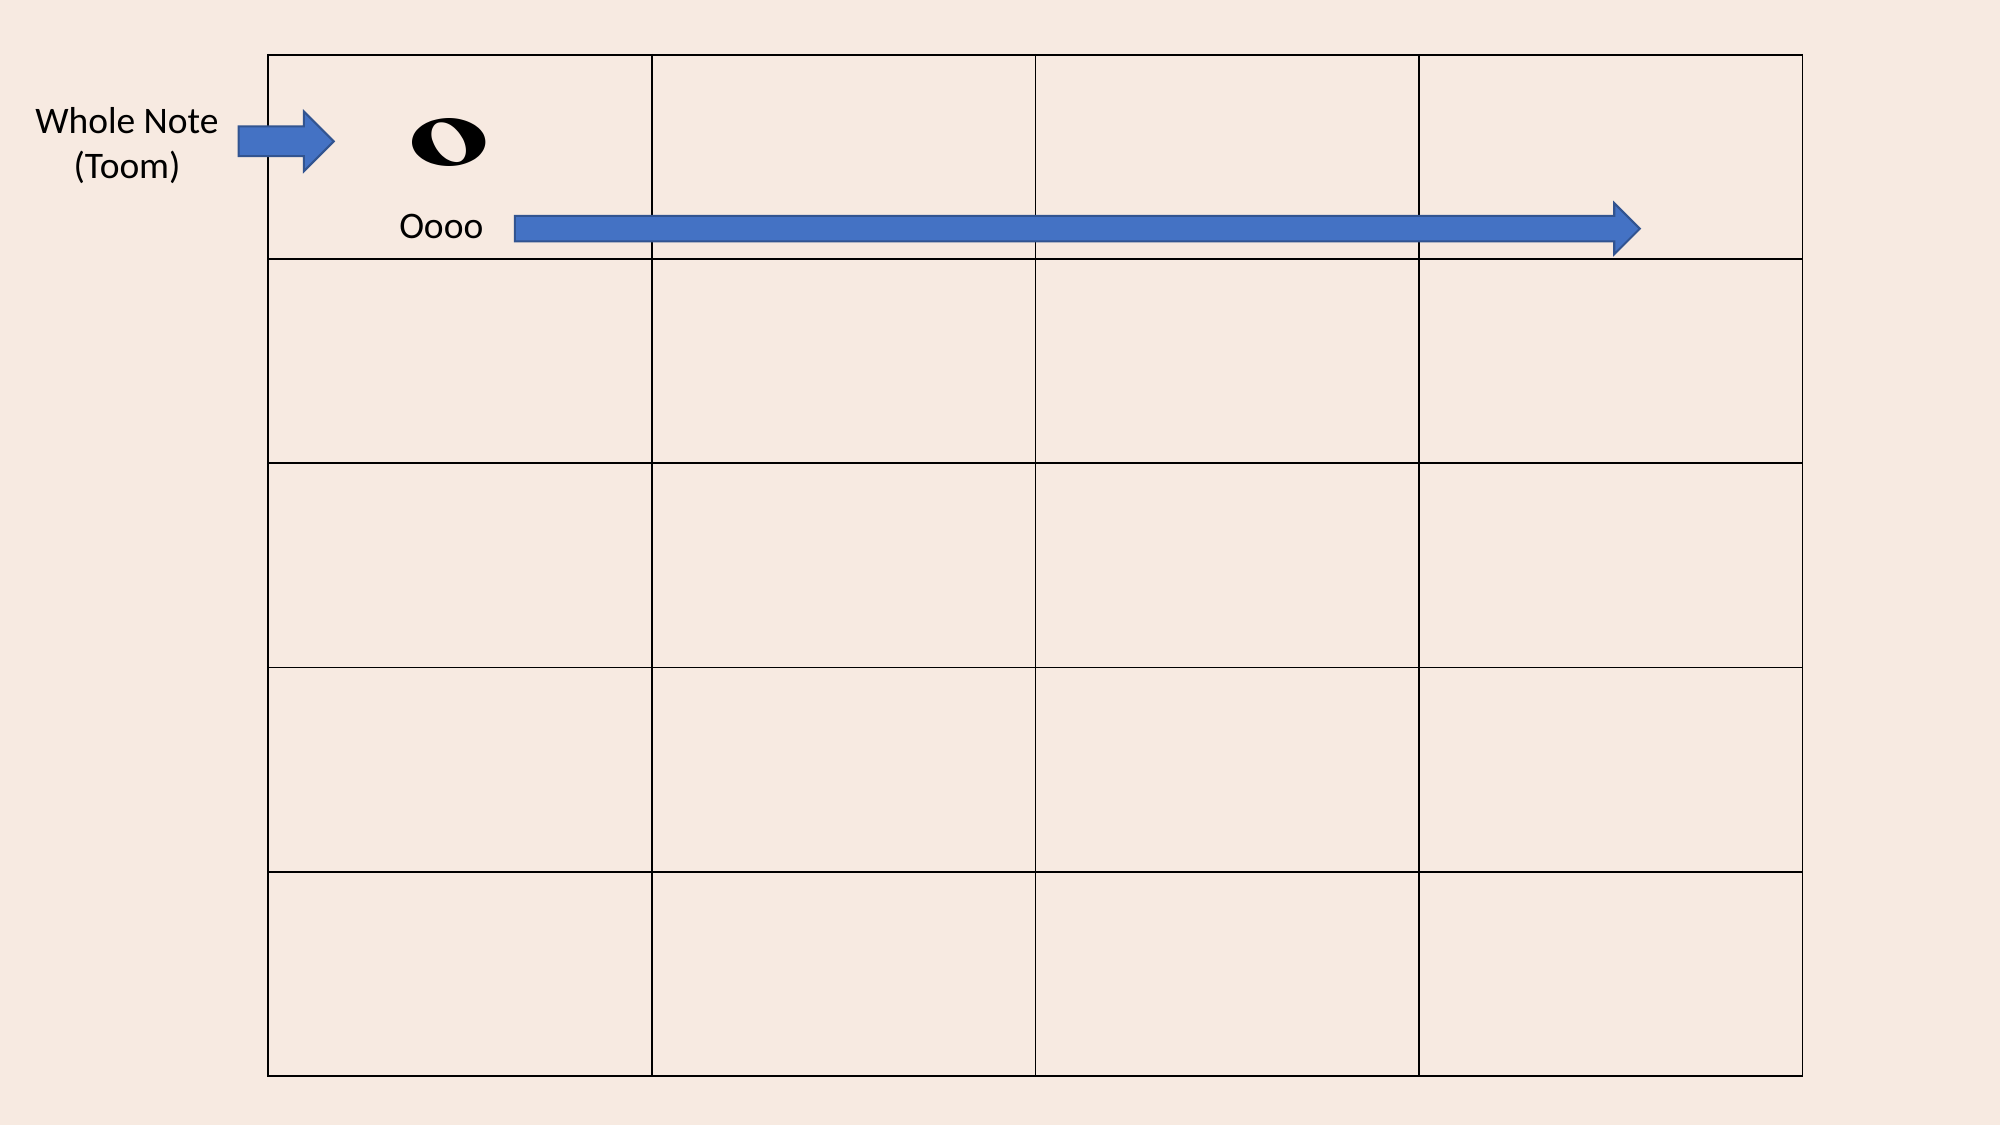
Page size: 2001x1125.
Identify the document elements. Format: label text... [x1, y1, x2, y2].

table_header [1036, 56, 1418, 214]
text_box Oooo [384, 193, 835, 254]
text_box [237, 109, 336, 174]
table_cell [269, 873, 651, 1075]
table_cell [1036, 260, 1418, 462]
table_cell [269, 260, 651, 462]
table_header [1036, 243, 1418, 258]
table_cell [1036, 464, 1418, 667]
text_box Whole Note (Toom) [0, 88, 274, 194]
table_header [1420, 56, 1802, 258]
table_cell [1420, 464, 1802, 667]
table_cell [653, 464, 1035, 667]
table_cell [653, 668, 1035, 871]
table_cell [1420, 668, 1802, 871]
table_cell [1036, 873, 1418, 1075]
table_cell [1036, 668, 1418, 871]
table_cell [1420, 260, 1802, 462]
table_cell [653, 873, 1035, 1075]
table_cell [1420, 873, 1802, 1075]
table_header [653, 56, 1035, 214]
table_header [653, 243, 1035, 258]
table_cell [269, 668, 651, 871]
picture [412, 118, 492, 166]
text_box [513, 200, 1642, 257]
table_cell [269, 464, 651, 667]
table_header [269, 56, 651, 258]
table_cell [653, 260, 1035, 462]
